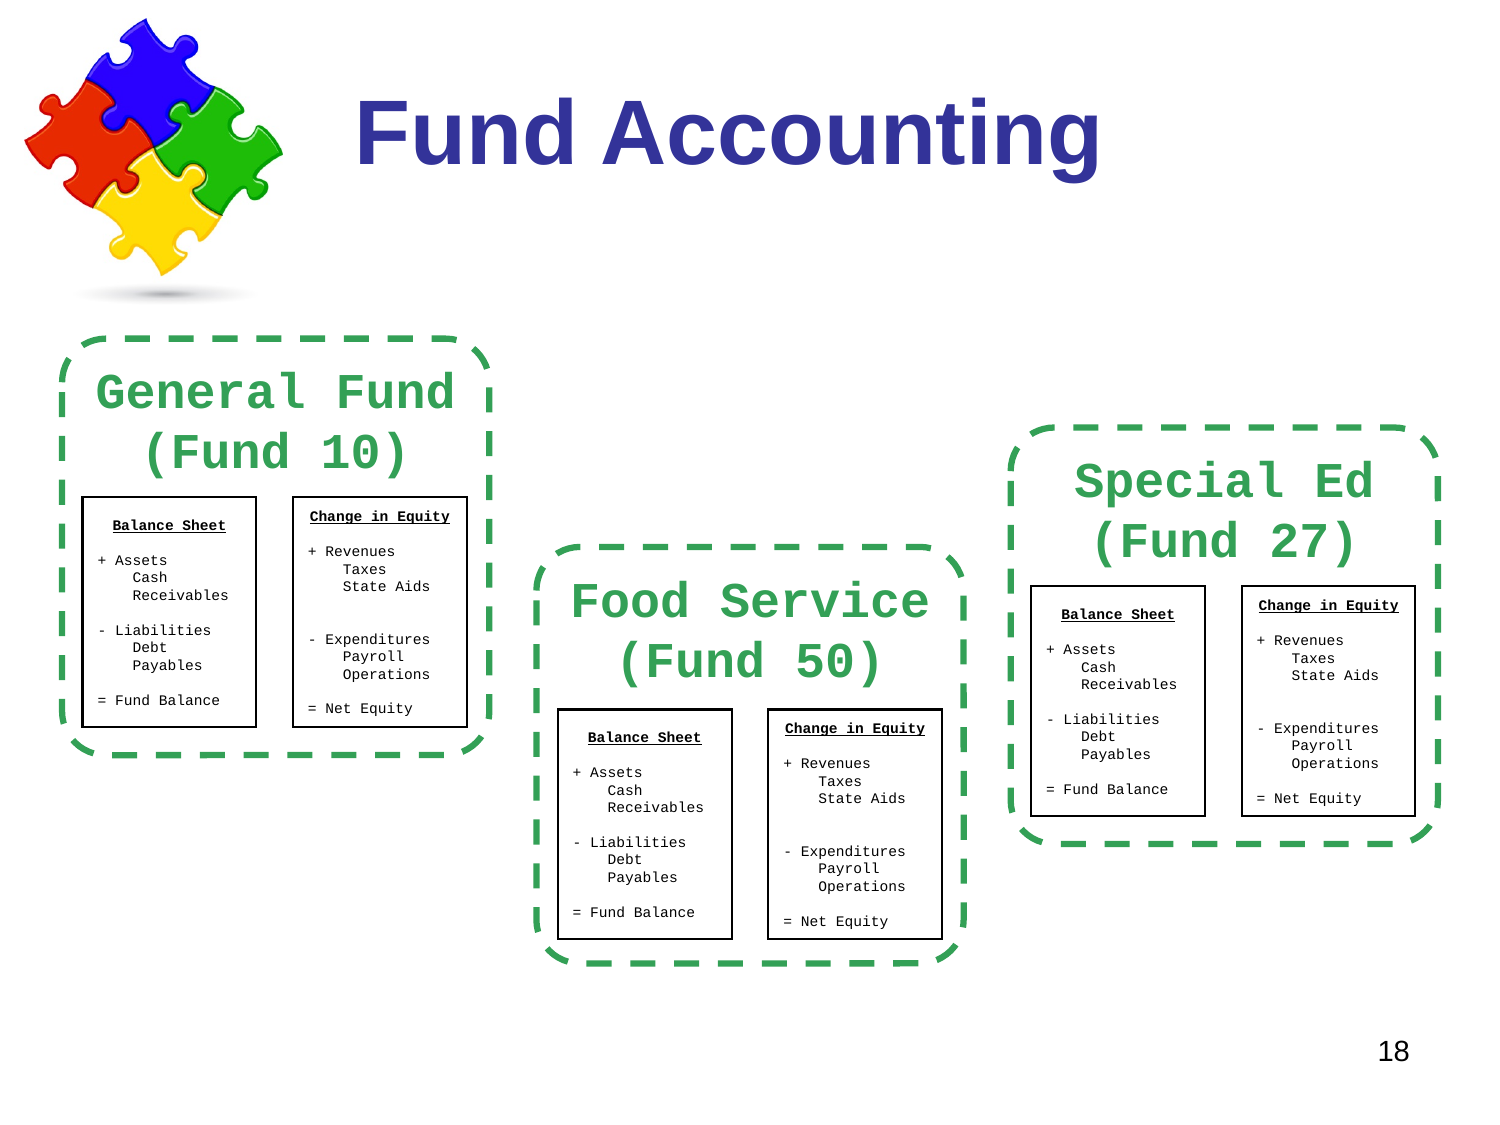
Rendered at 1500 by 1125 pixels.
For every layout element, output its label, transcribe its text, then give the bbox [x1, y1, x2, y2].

text_box Special Ed (Fund 27) [1010, 427, 1438, 845]
picture [24, 17, 283, 305]
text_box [82, 496, 468, 728]
title Fund Accounting [339, 34, 1464, 222]
slide_number 18 [1074, 1024, 1425, 1103]
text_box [557, 709, 943, 940]
text_box Food Service (Fund 50) [536, 546, 964, 964]
text_box General Fund (Fund 10) [62, 338, 490, 756]
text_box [1030, 585, 1416, 817]
